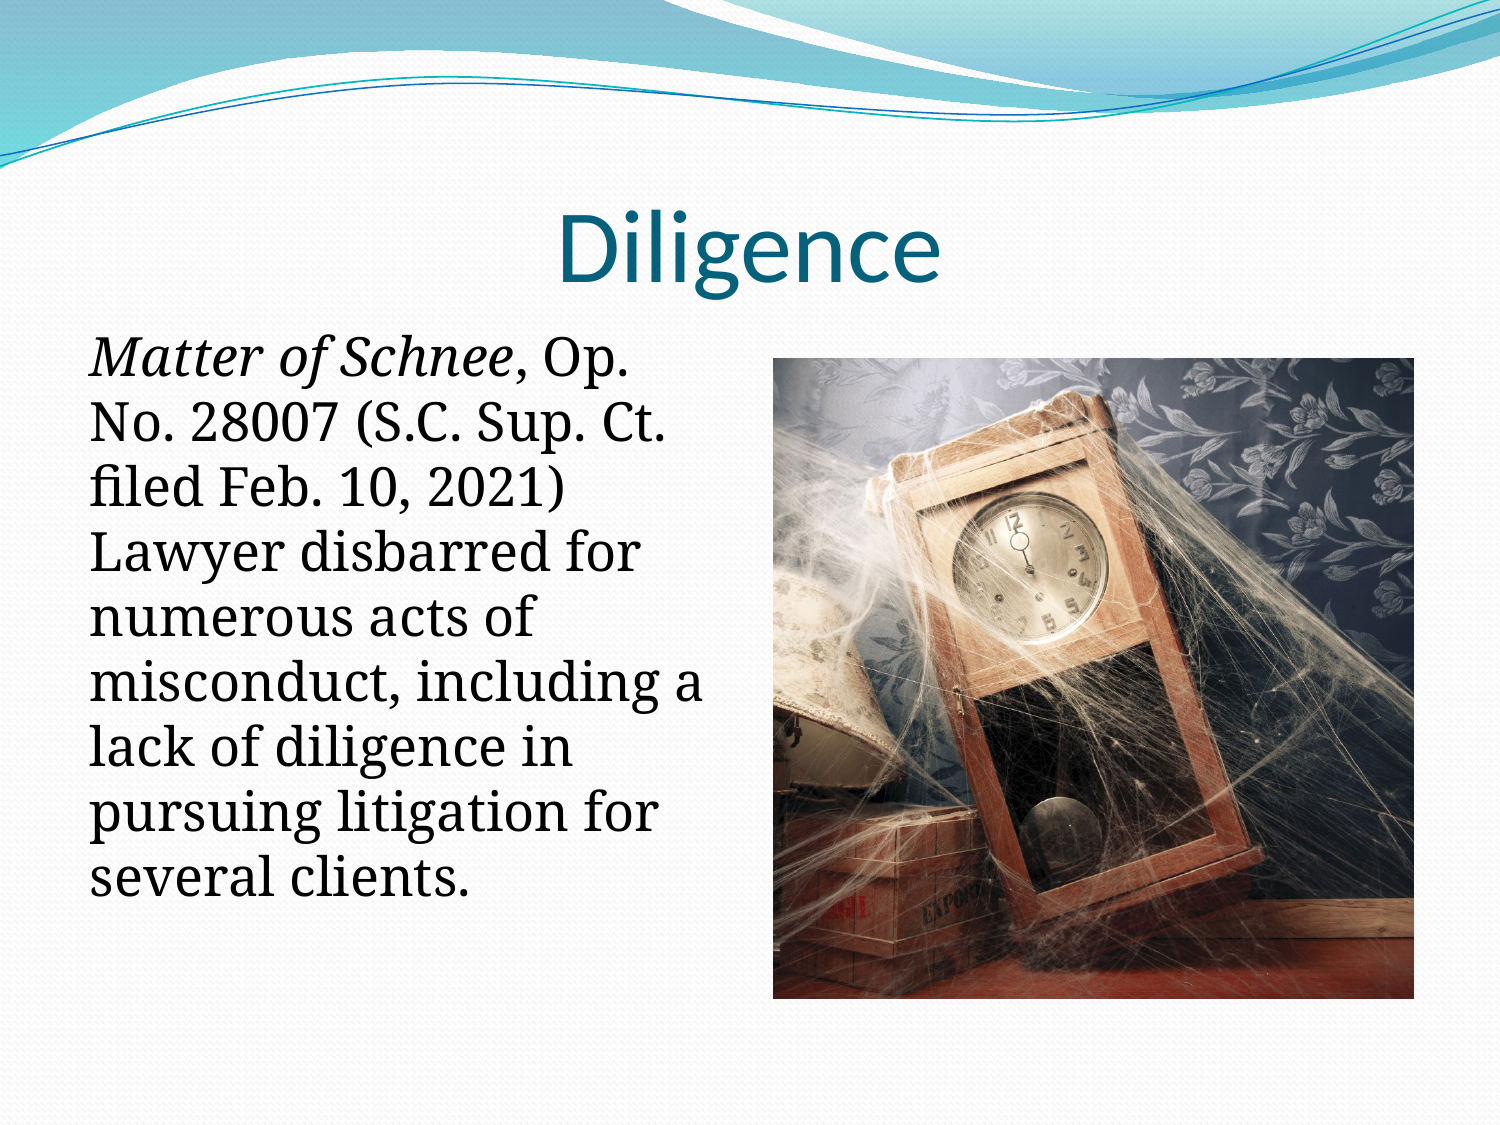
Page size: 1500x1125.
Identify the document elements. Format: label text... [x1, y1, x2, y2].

list Matter of Schnee, Op. No. 28007 (S.C. Sup. Ct. filed Feb. 10, 2021) Lawyer disbarred for numerous acts of misconduct, including a lack of diligence in pursuing litigation for several clients. [75, 314, 738, 1043]
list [773, 358, 1414, 999]
title Diligence [75, 115, 1425, 303]
